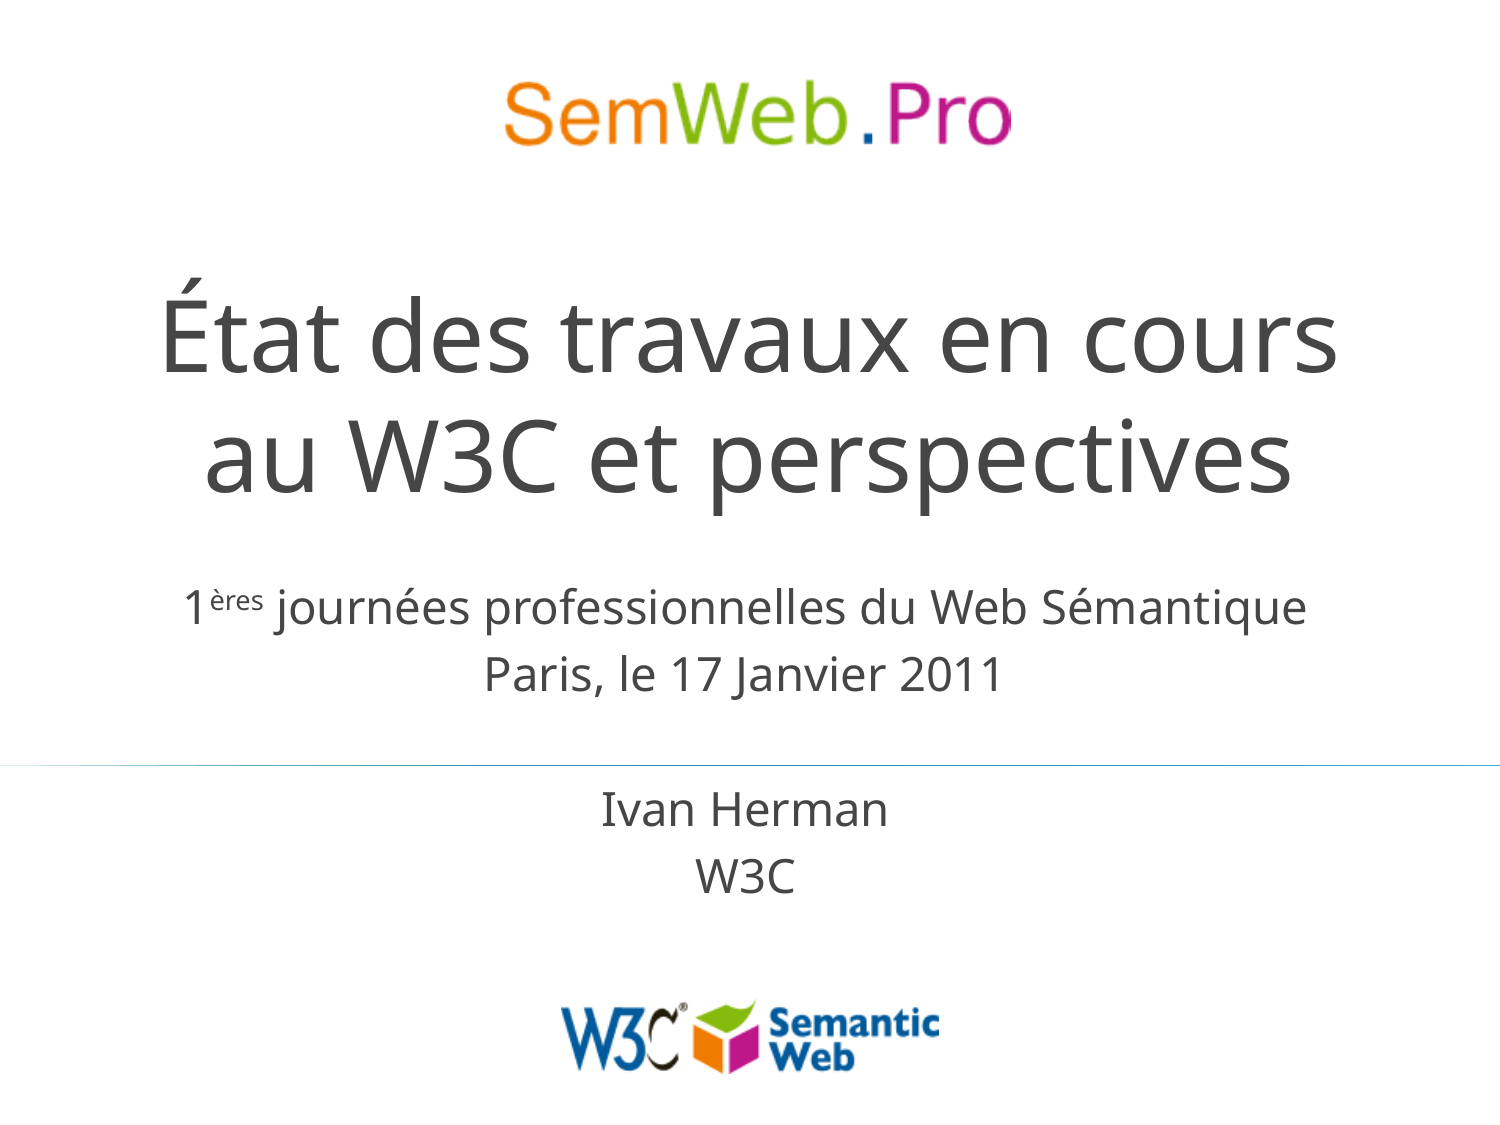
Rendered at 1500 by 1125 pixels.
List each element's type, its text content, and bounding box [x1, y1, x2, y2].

title État des travaux en cours au W3C et perspectives [112, 219, 1388, 520]
picture [489, 65, 1011, 166]
subtitle 1ères journées professionnelles du Web Sémantique Paris, le 17 Janvier 2011 Ivan Herman W3C [112, 569, 1388, 911]
picture [561, 998, 939, 1074]
